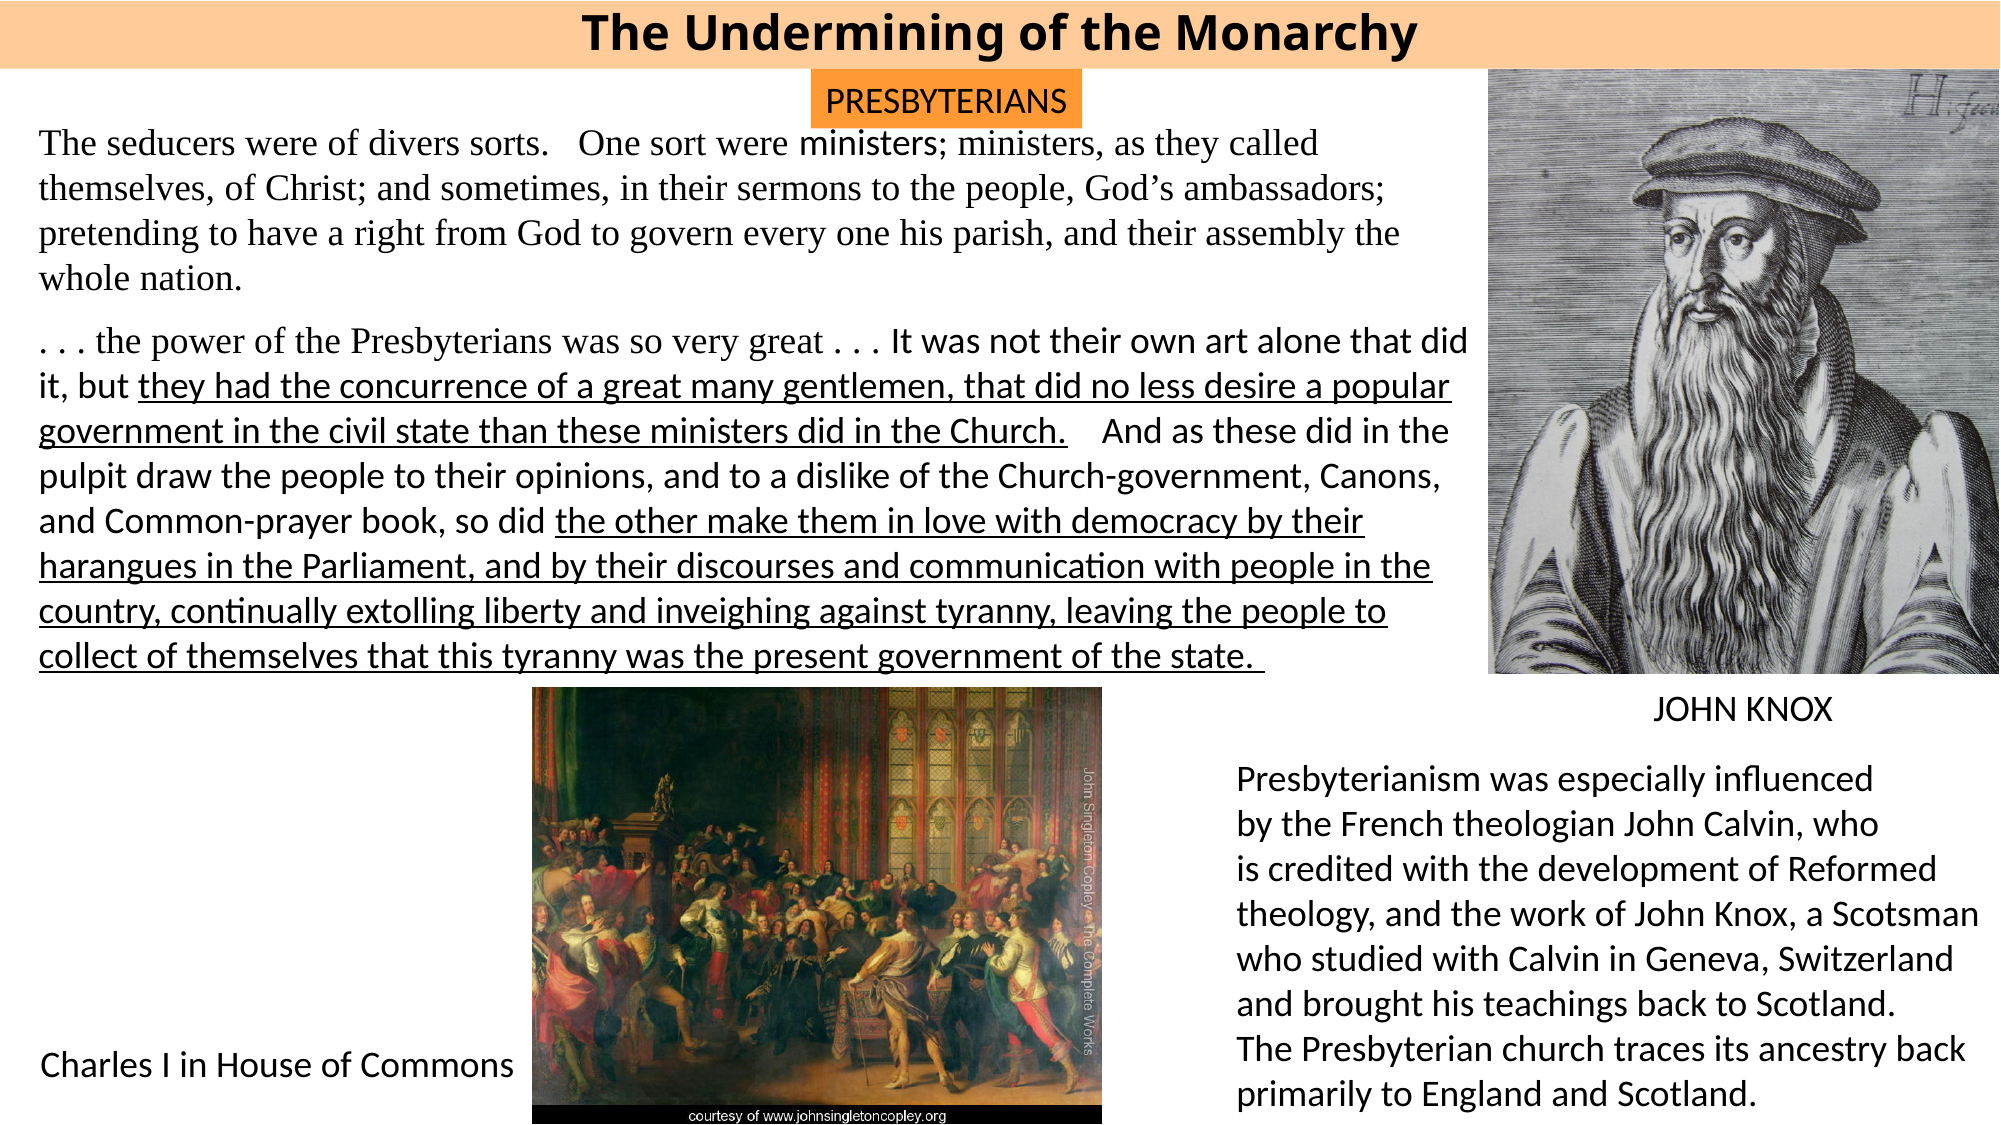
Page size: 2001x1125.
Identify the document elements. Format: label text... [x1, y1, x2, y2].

picture [1488, 69, 1999, 674]
text_box . . . the power of the Presbyterians was so very great . . . It was not their own art alone that did it, but they had the concurrence of a great many gentlemen, that did no less desire a popular government in the civil state than these ministers did in the Church. And as these did in the pulpit draw the people to their opinions, and to a dislike of the Church-government, Canons, and Common-prayer book, so did the other make them in love with democracy by their harangues in the Parliament, and by their discourses and communication with people in the country, continually extolling liberty and inveighing against tyranny, leaving the people to collect of themselves that this tyranny was the present government of the state. [23, 308, 1489, 684]
text_box Presbyterianism was especially influenced by the French theologian John Calvin, who is credited with the development of Reformed theology, and the work of John Knox, a Scotsman who studied with Calvin in Geneva, Switzerland and brought his teachings back to Scotland. The Presbyterian church traces its ancestry back primarily to England and Scotland. [1221, 746, 1996, 1121]
text_box JOHN KNOX [1638, 676, 1849, 737]
picture [532, 687, 1102, 1124]
text_box PRESBYTERIANS [810, 68, 1083, 129]
text_box Charles I in House of Commons [25, 1032, 530, 1092]
text_box The seducers were of divers sorts. One sort were ministers; ministers, as they called themselves, of Christ; and sometimes, in their sermons to the people, God’s ambassadors; pretending to have a right from God to govern every one his parish, and their assembly the whole nation. [23, 110, 1488, 306]
title The Undermining of the Monarchy [0, 1, 2000, 69]
